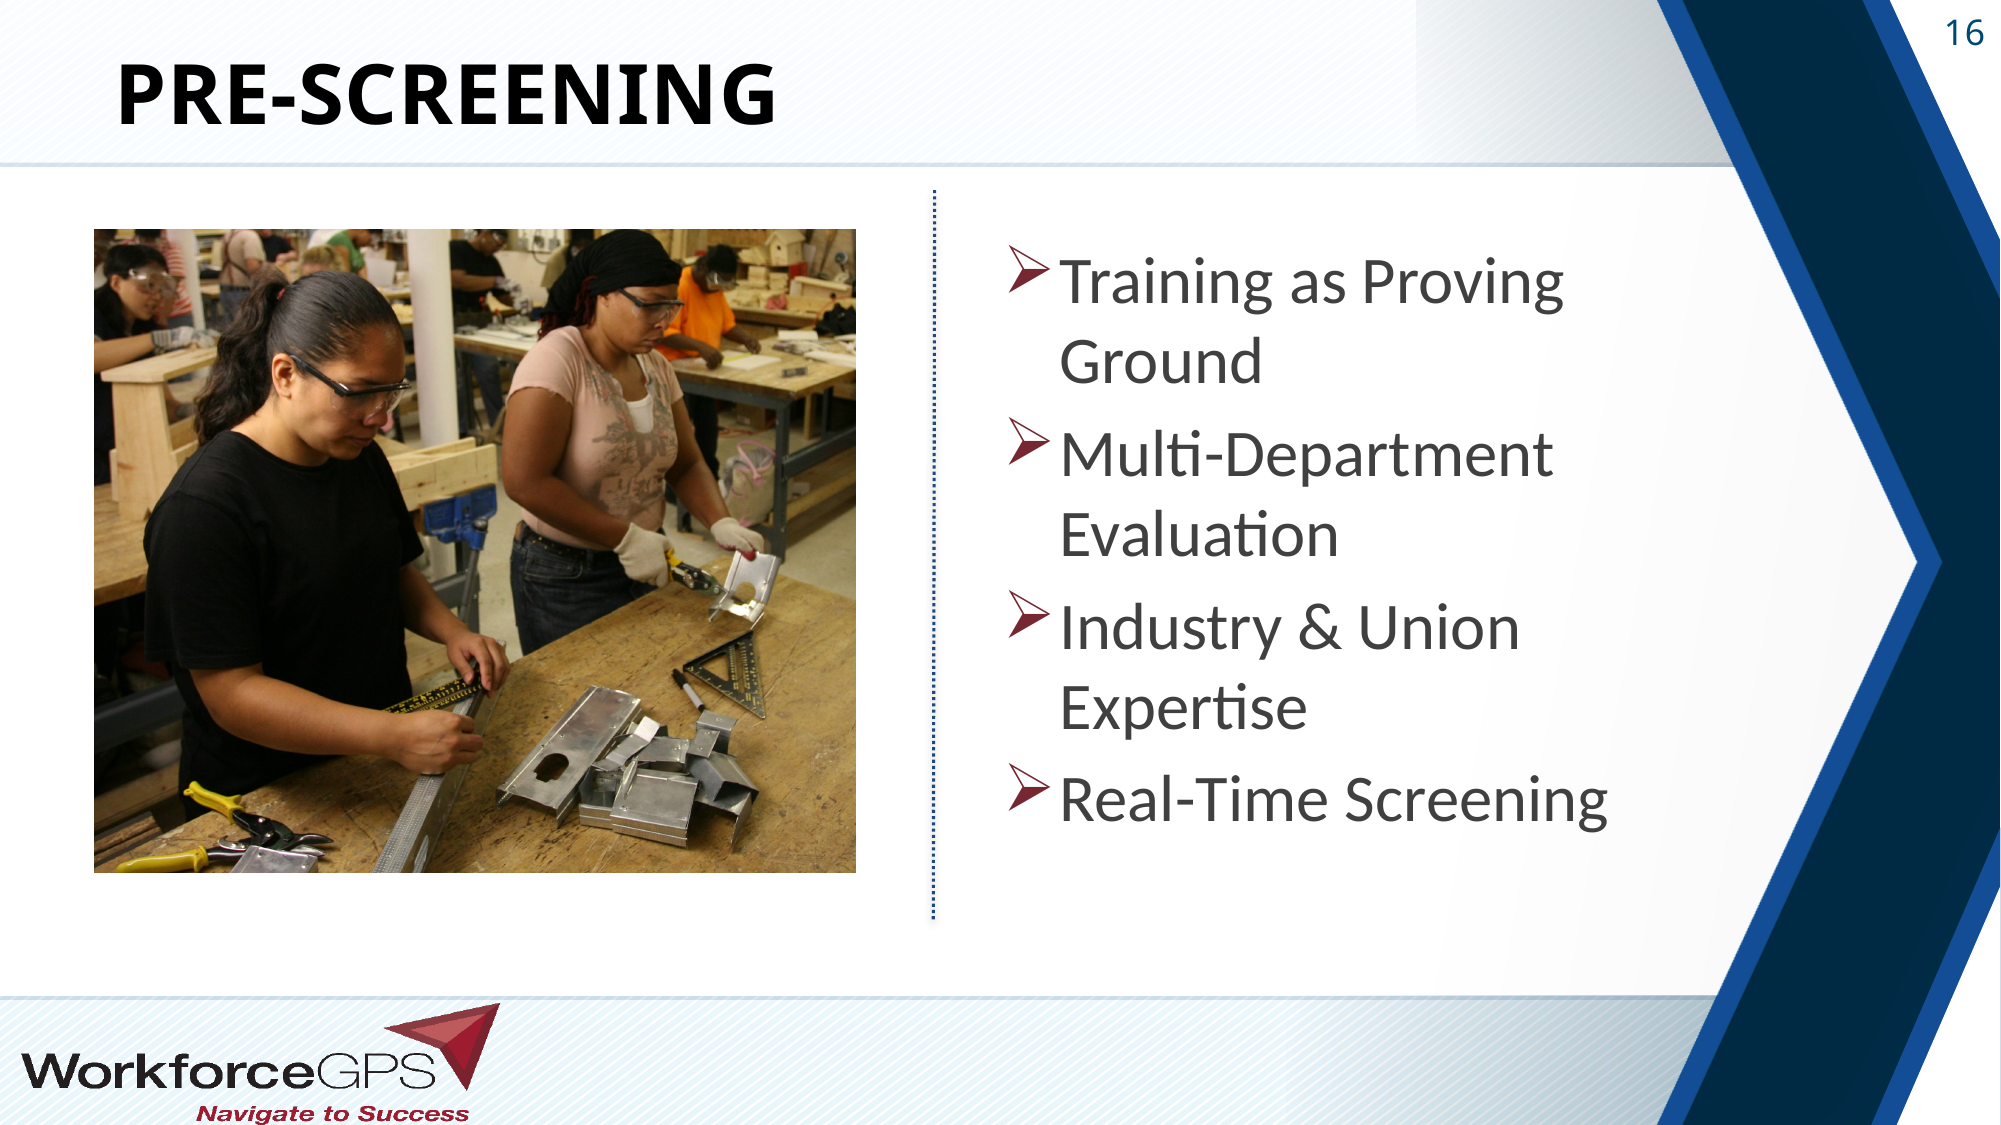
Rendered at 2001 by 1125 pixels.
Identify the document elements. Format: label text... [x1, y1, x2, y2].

title Pre-screening [99, 35, 1612, 163]
picture [1640, 0, 2000, 1125]
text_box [932, 189, 936, 922]
picture [94, 229, 857, 874]
list Training as Proving Ground Multi-Department Evaluation Industry & Union Expertise Real-Time Screening [988, 229, 1731, 994]
picture [16, 1001, 505, 1125]
